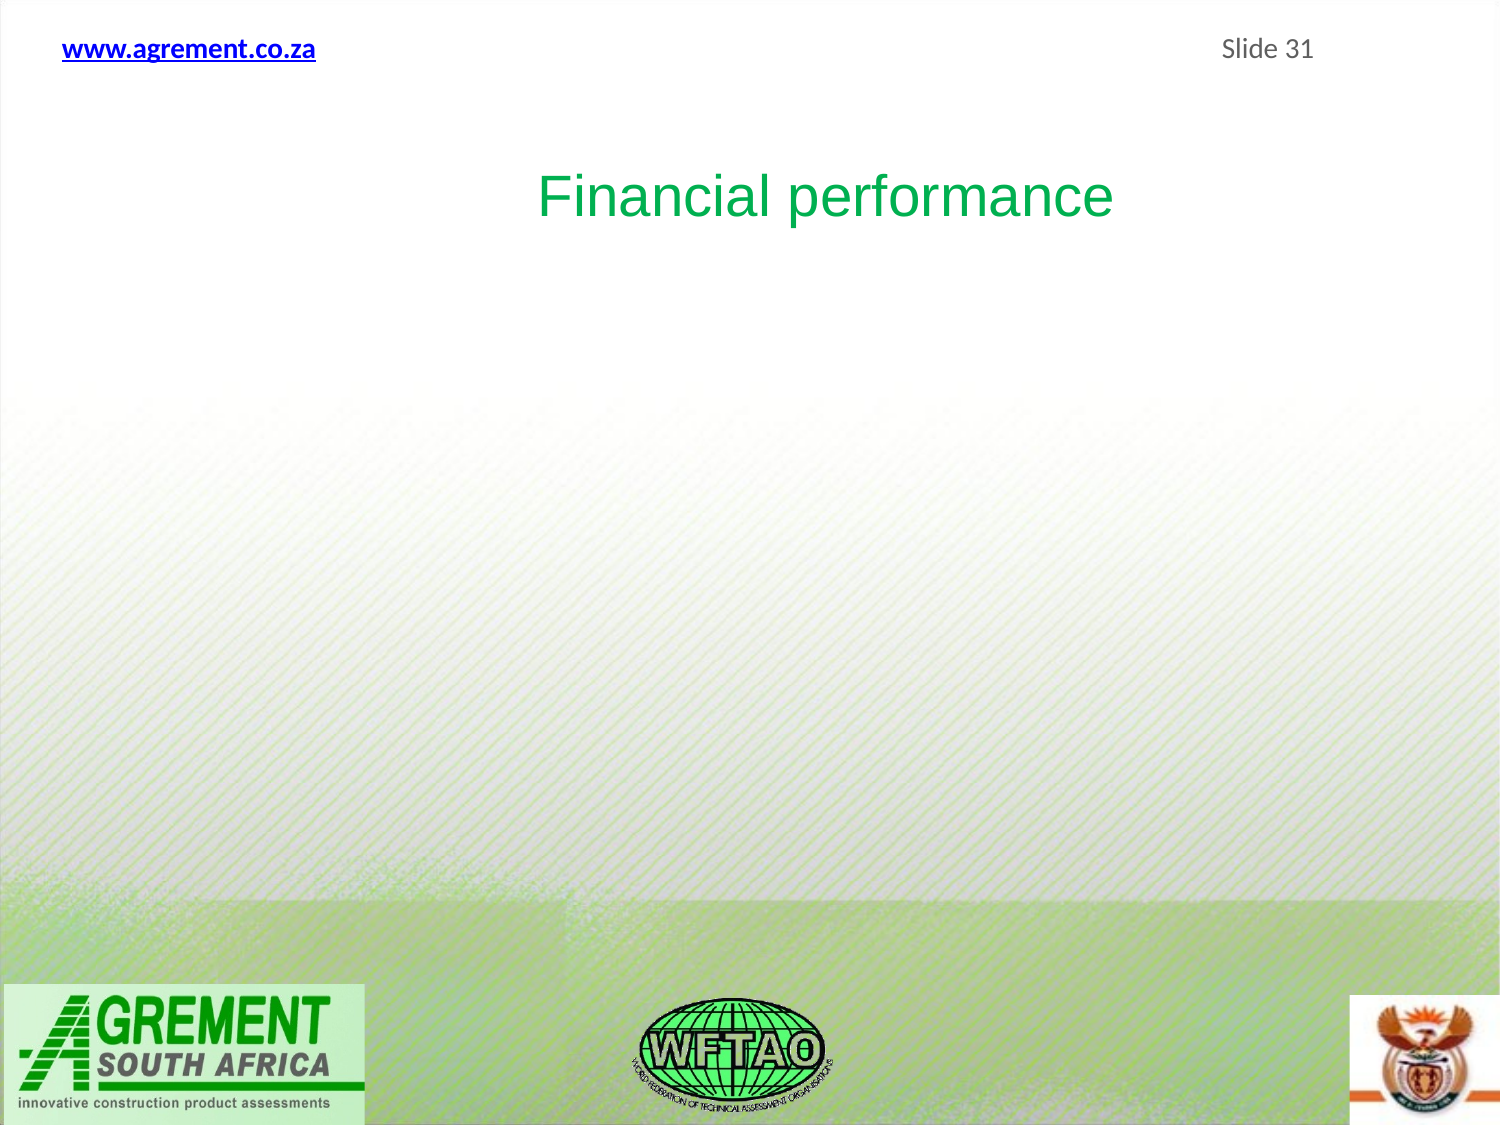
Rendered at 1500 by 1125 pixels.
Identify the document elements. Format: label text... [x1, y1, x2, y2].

text_box Slide 31 [1219, 28, 1317, 65]
text_box Financial performance [535, 158, 1119, 229]
text_box www.agrement.co.za [59, 28, 347, 64]
text_box [3, 984, 365, 1125]
picture [0, 0, 1500, 1125]
text_box [631, 998, 833, 1112]
text_box [1349, 995, 1500, 1125]
